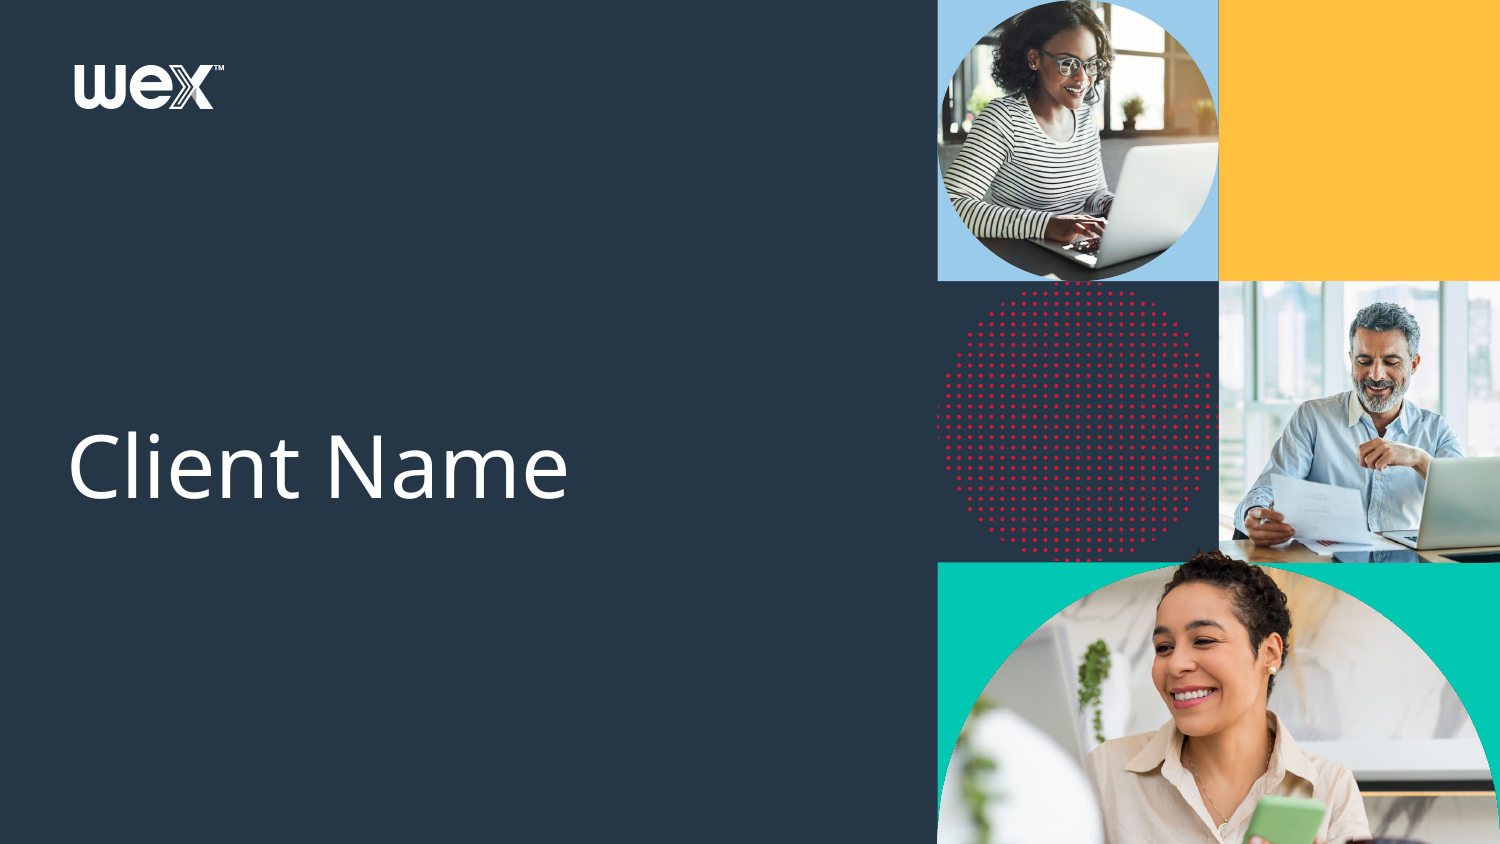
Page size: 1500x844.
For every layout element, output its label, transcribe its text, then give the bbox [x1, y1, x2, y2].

picture [937, 281, 1500, 844]
title Client Name [51, 305, 827, 537]
picture [74, 65, 224, 109]
picture [937, 0, 1218, 282]
